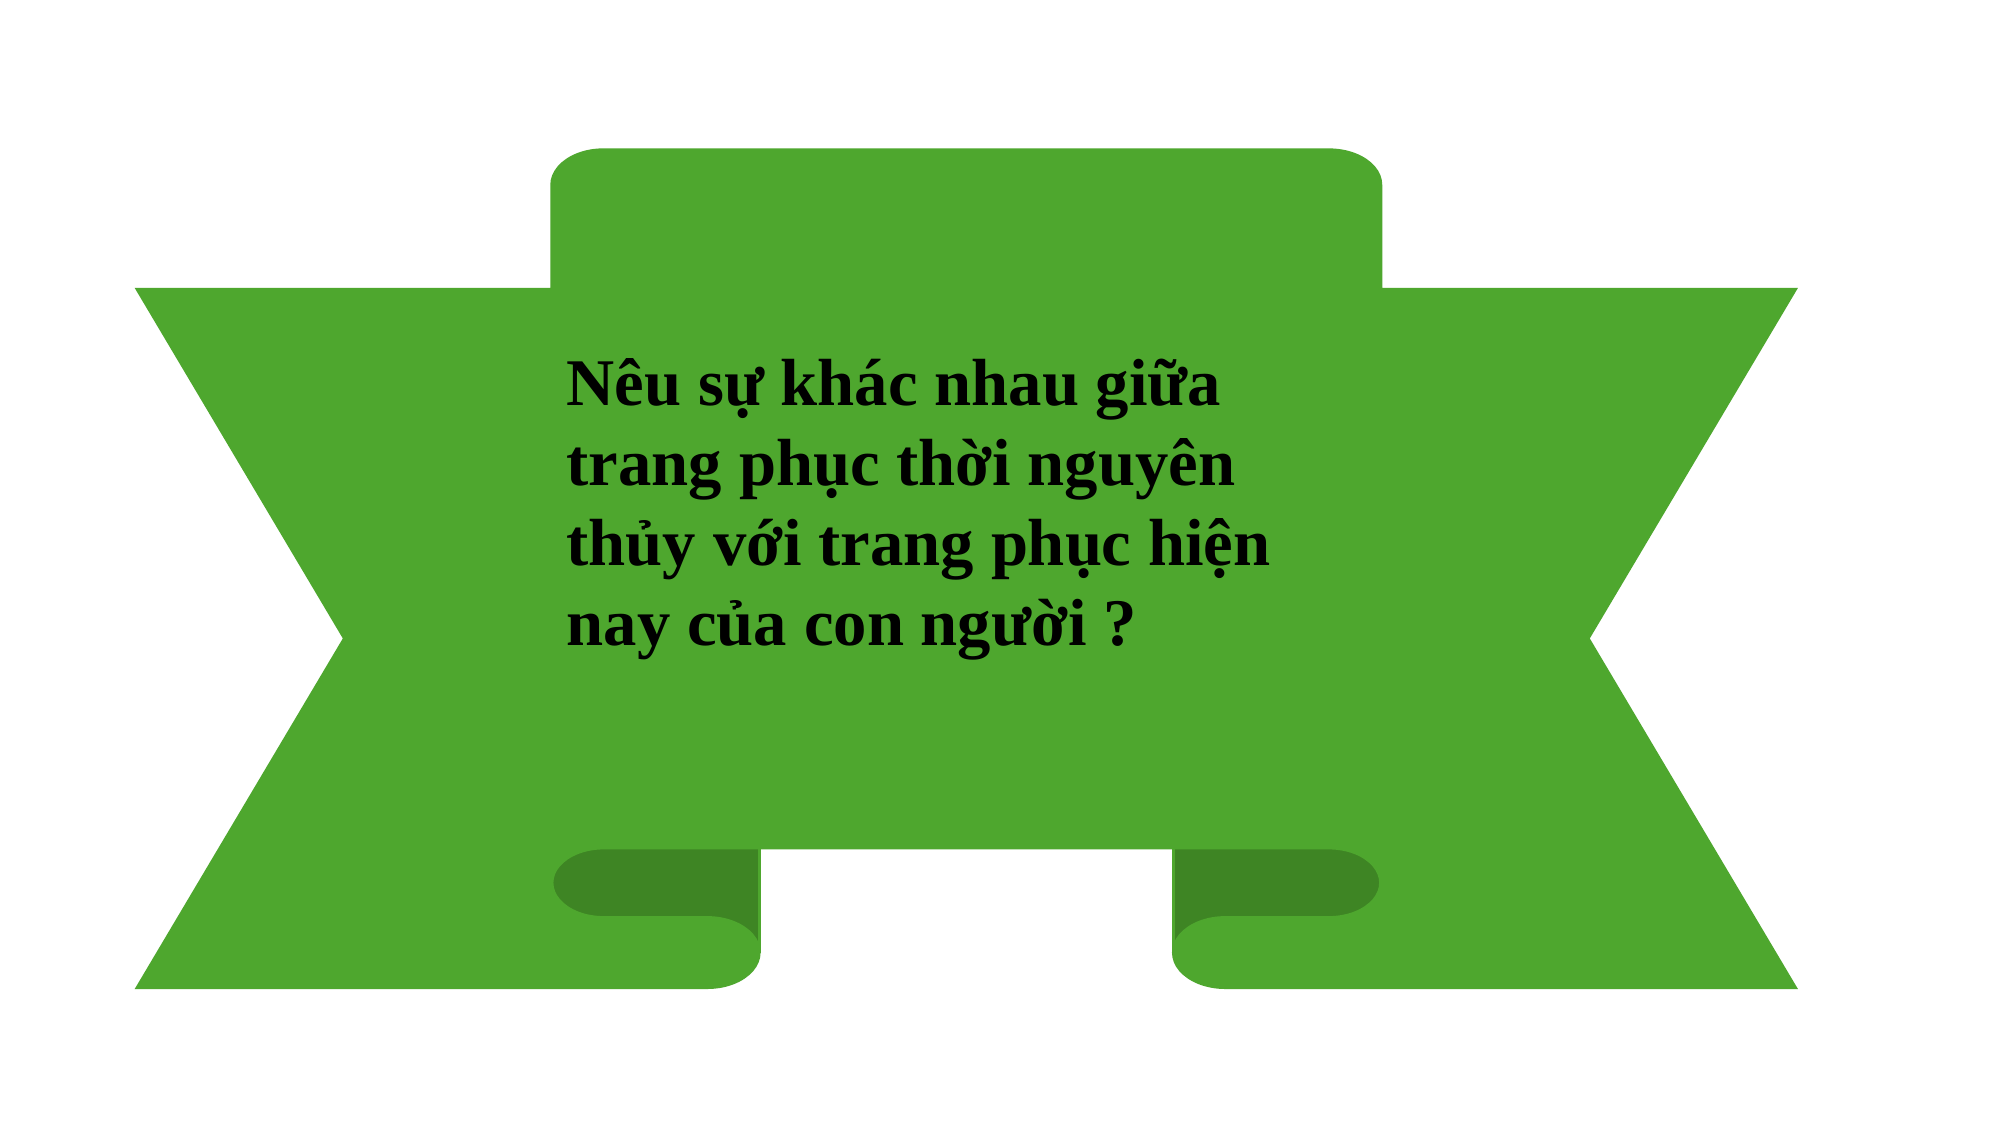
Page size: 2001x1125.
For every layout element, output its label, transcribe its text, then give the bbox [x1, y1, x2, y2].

text_box Nêu sự khác nhau giữa trang phục thời nguyên thủy với trang phục hiện nay của con người ? [134, 148, 1798, 990]
